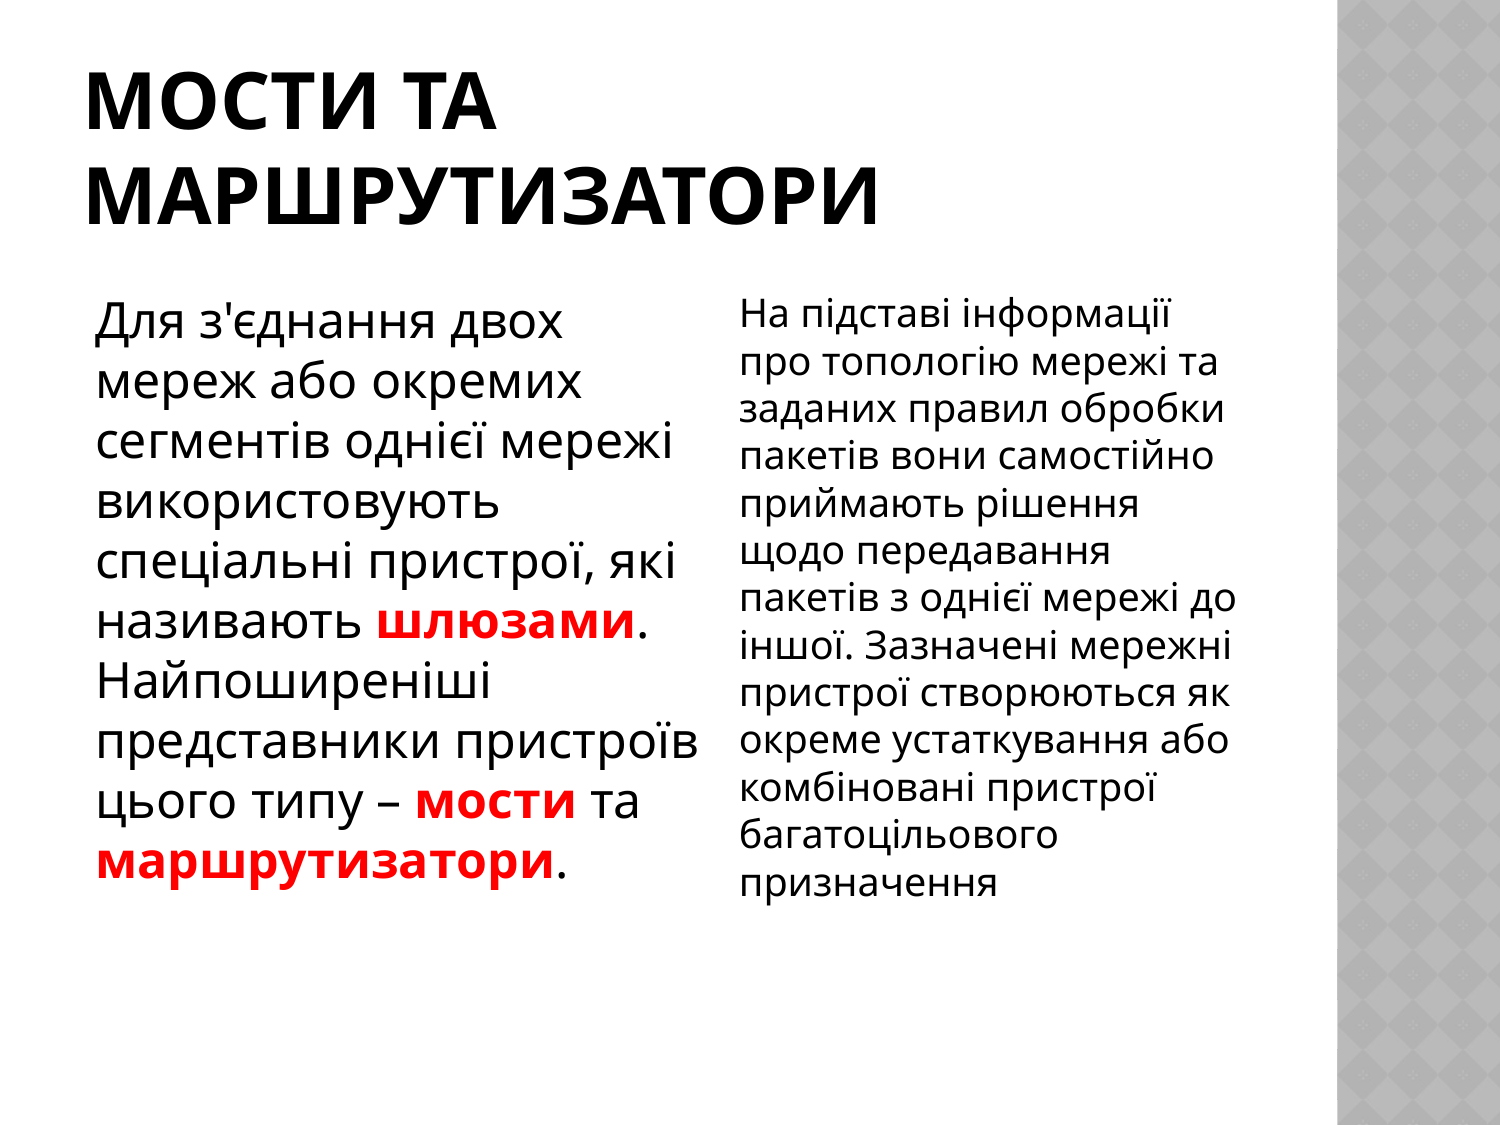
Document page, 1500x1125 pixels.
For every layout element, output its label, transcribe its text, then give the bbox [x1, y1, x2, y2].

list Для з'єднання двох мереж або окремих сегментів однієї мережі використовують спеціальні пристрої, які називають шлюзами. Найпоширеніші представники пристроїв цього типу – мости та маршрутизатори. [35, 281, 685, 908]
title Мости та маршрутизатори [75, 52, 1263, 240]
list На підставі інформації про топологію мережі та заданих правил обробки пакетів вони самостійно приймають рішення щодо передавання пакетів з однієї мережі до іншої. Зазначені мережні пристрої створюються як окреме устаткування або комбіновані пристрої багатоцільового призначення [685, 280, 1263, 956]
